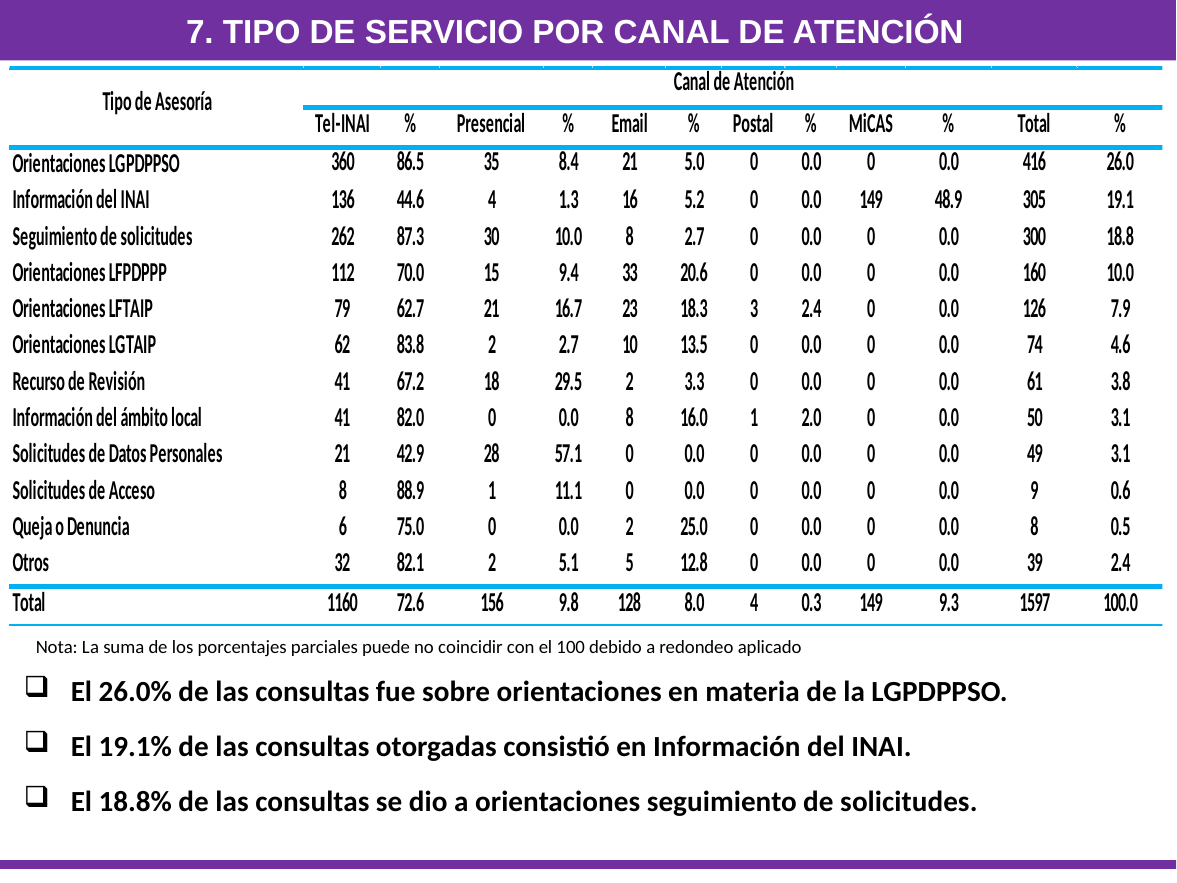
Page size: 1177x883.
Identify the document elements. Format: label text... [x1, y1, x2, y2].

text_box Nota: La suma de los porcentajes parciales puede no coincidir con el 100 debido a redondeo aplicado [21, 635, 830, 665]
text_box 7. Tipo de Servicio por Canal de Atención [0, 2, 1160, 58]
picture [8, 66, 1164, 628]
text_box El 26.0% de las consultas fue sobre orientaciones en materia de la LGPDPPSO. El 19.1% de las consultas otorgadas consistió en Información del INAI. El 18.8% de las consultas se dio a orientaciones seguimiento de solicitudes. [9, 665, 1164, 845]
